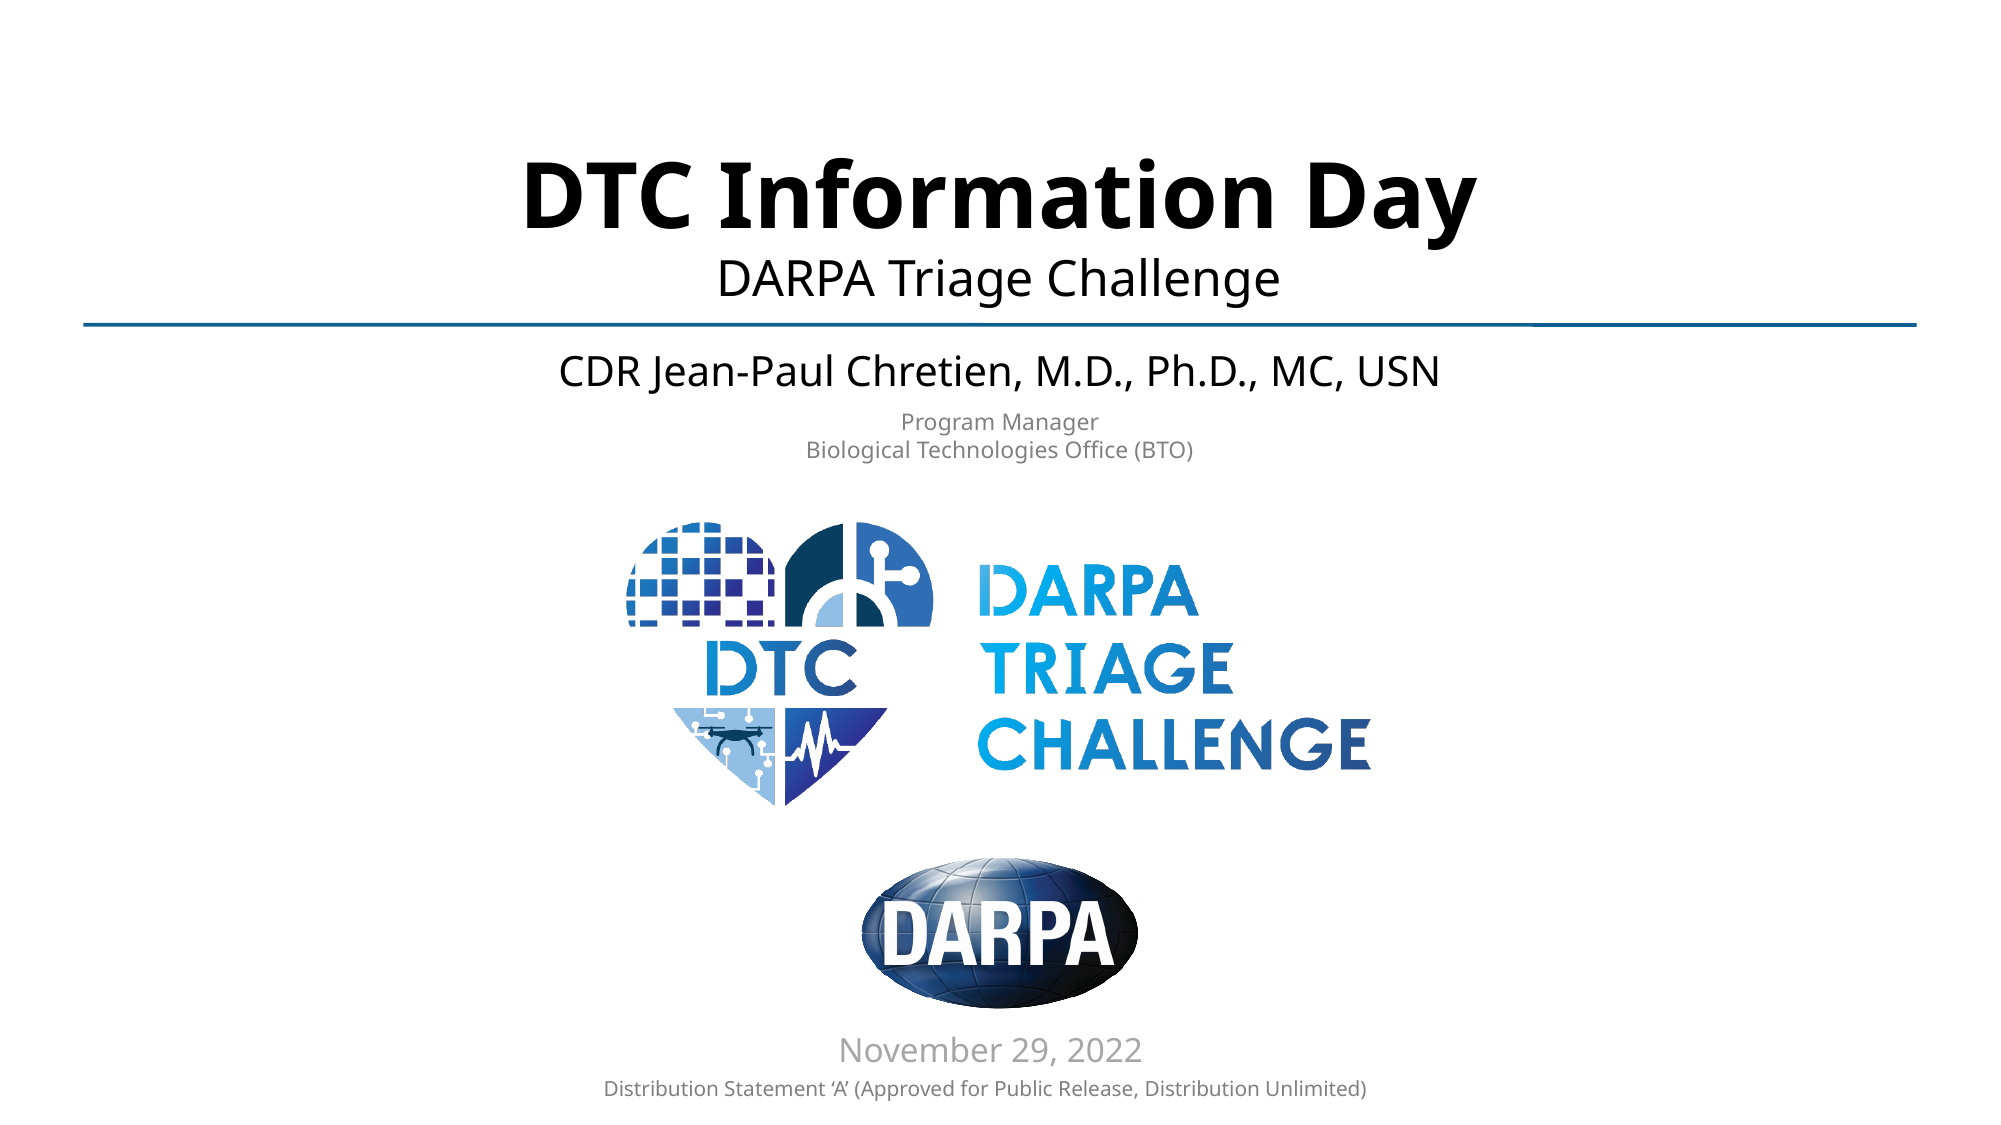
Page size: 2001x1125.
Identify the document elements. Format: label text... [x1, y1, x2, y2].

text_box Distribution Statement ‘A’ (Approved for Public Release, Distribution Unlimited) [485, 1068, 1486, 1109]
picture [858, 847, 1141, 1019]
list November 29, 2022 [590, 1021, 1391, 1068]
title DTC Information Day DARPA Triage Challenge [149, 238, 1850, 314]
subtitle CDR Jean-Paul Chretien, M.D., Ph.D., MC, USN Program Manager Biological Technologies Office (BTO) [300, 337, 1700, 494]
picture [550, 471, 1448, 843]
